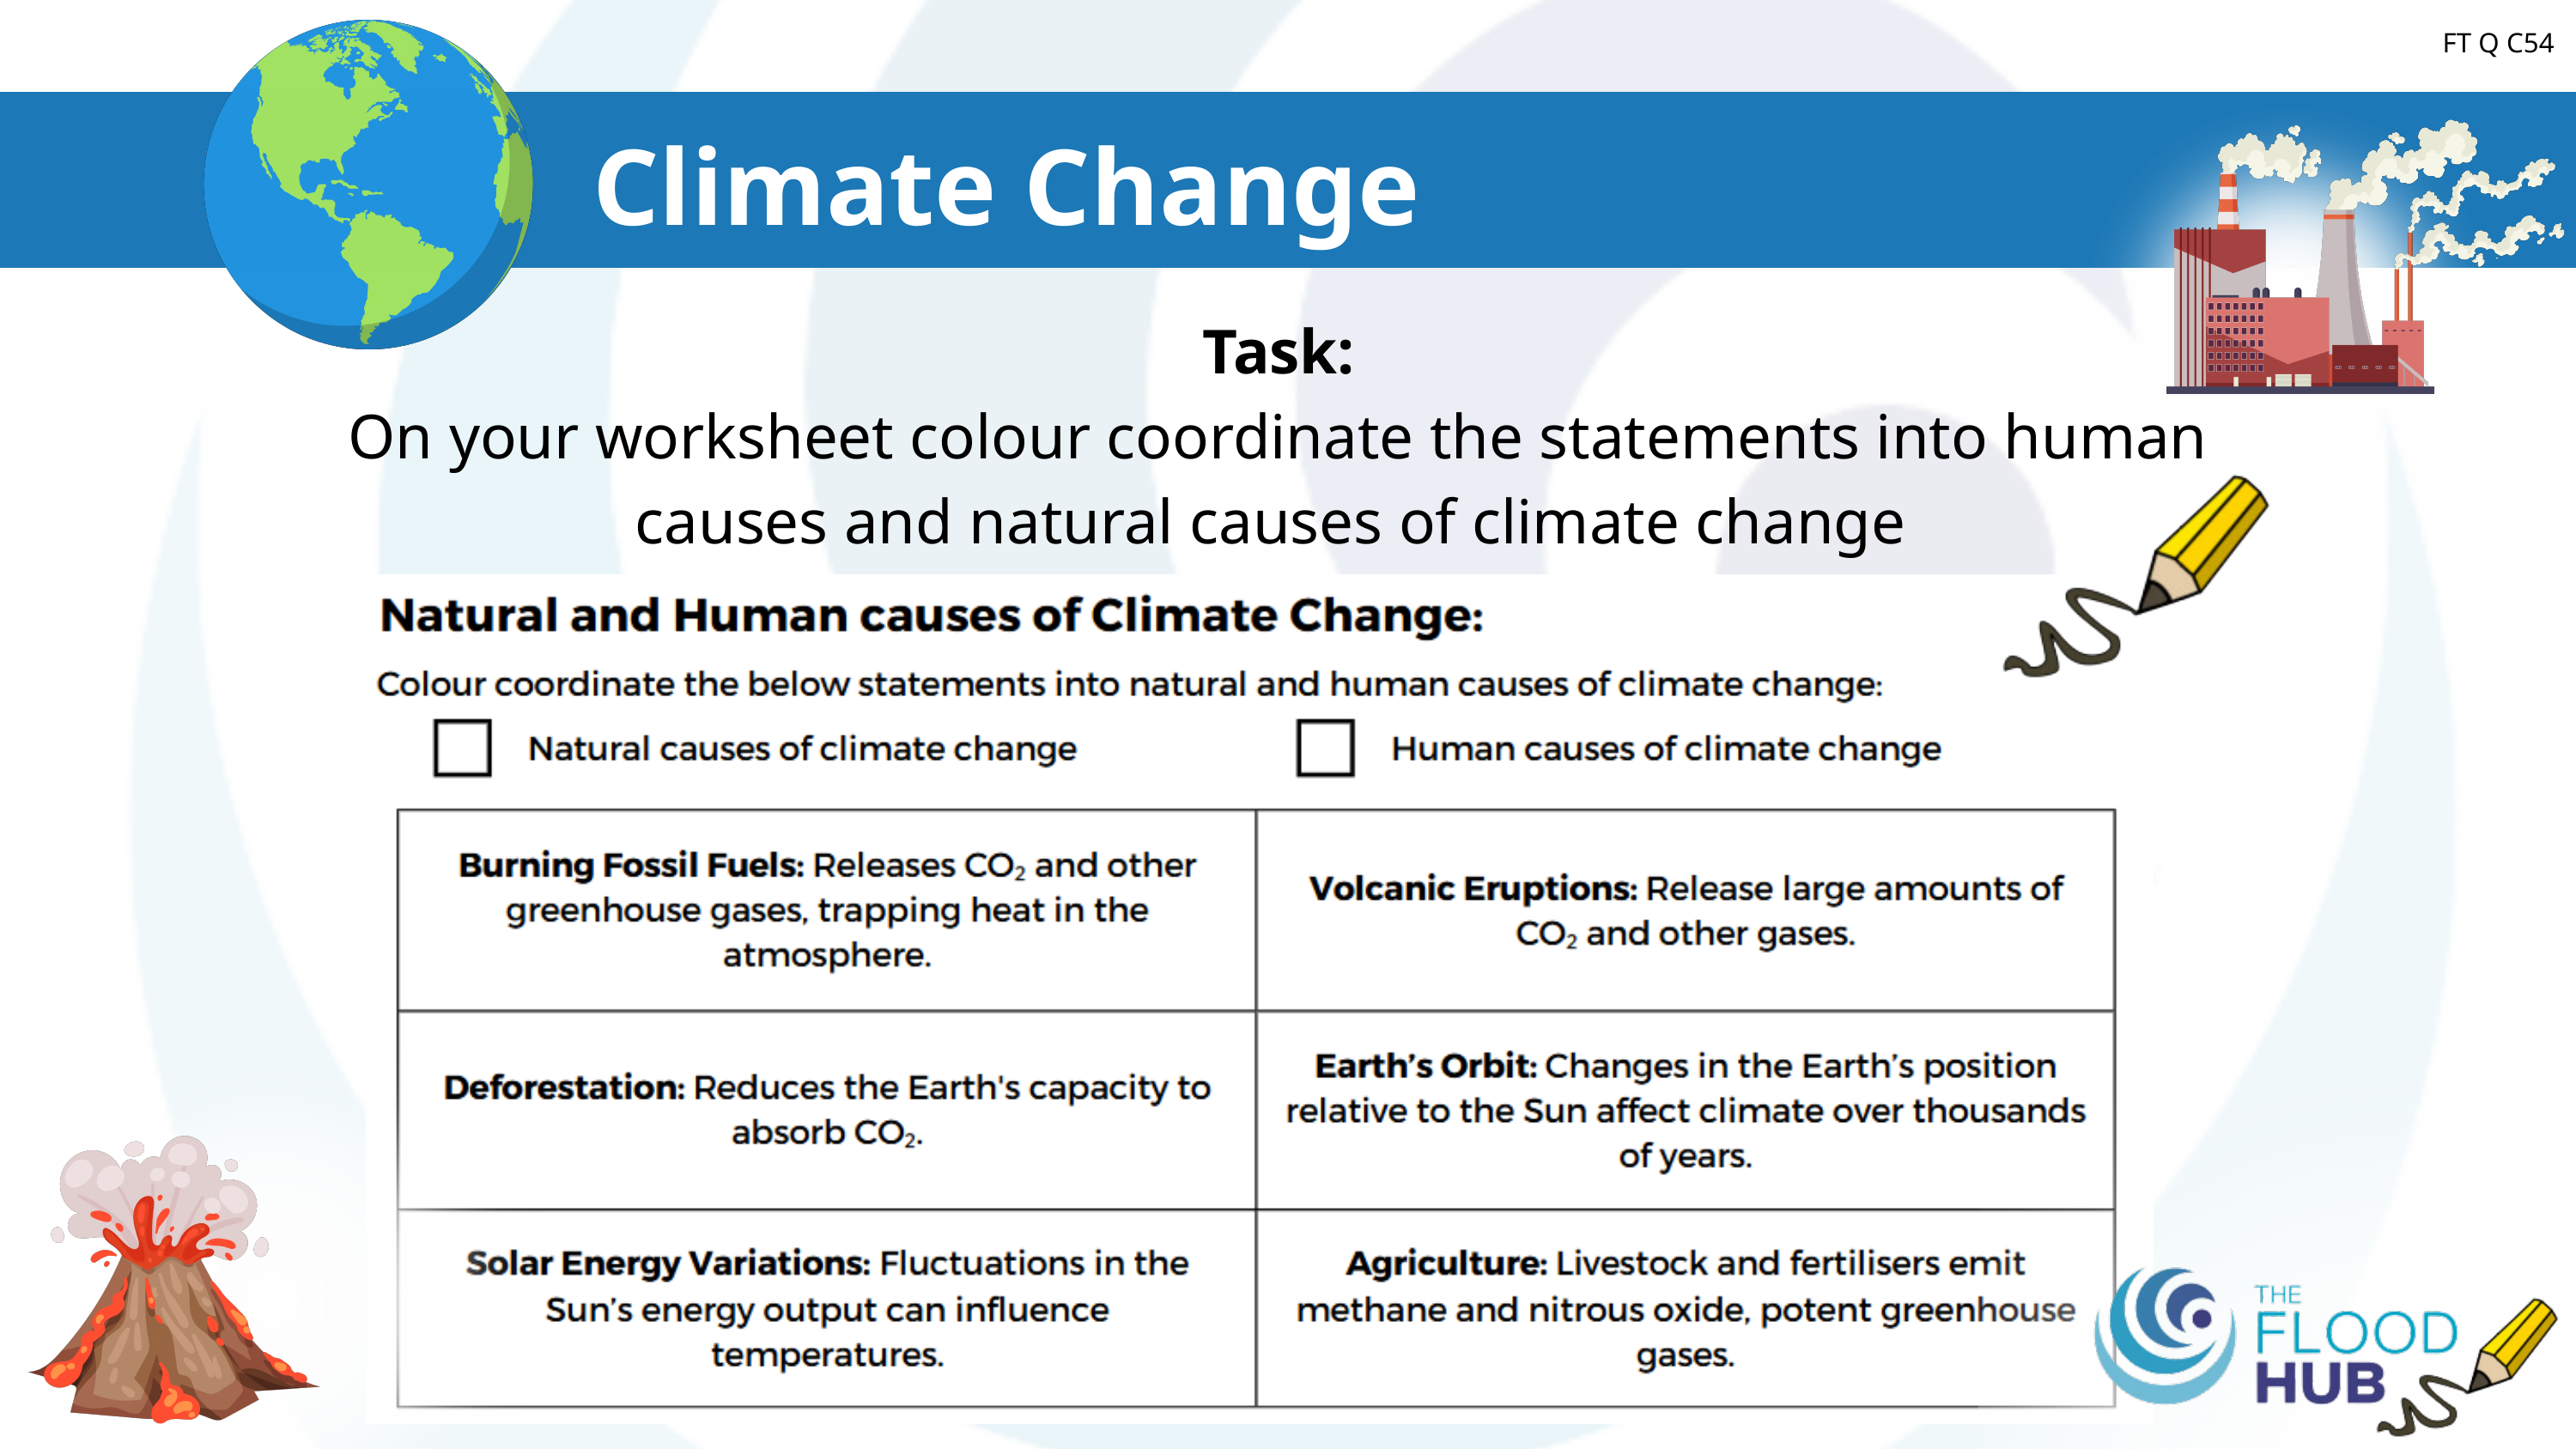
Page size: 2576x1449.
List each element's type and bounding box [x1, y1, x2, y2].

text_box [0, 276, 2576, 1449]
text_box [2087, 108, 2565, 512]
text_box [0, 0, 2576, 90]
text_box [0, 91, 2576, 269]
